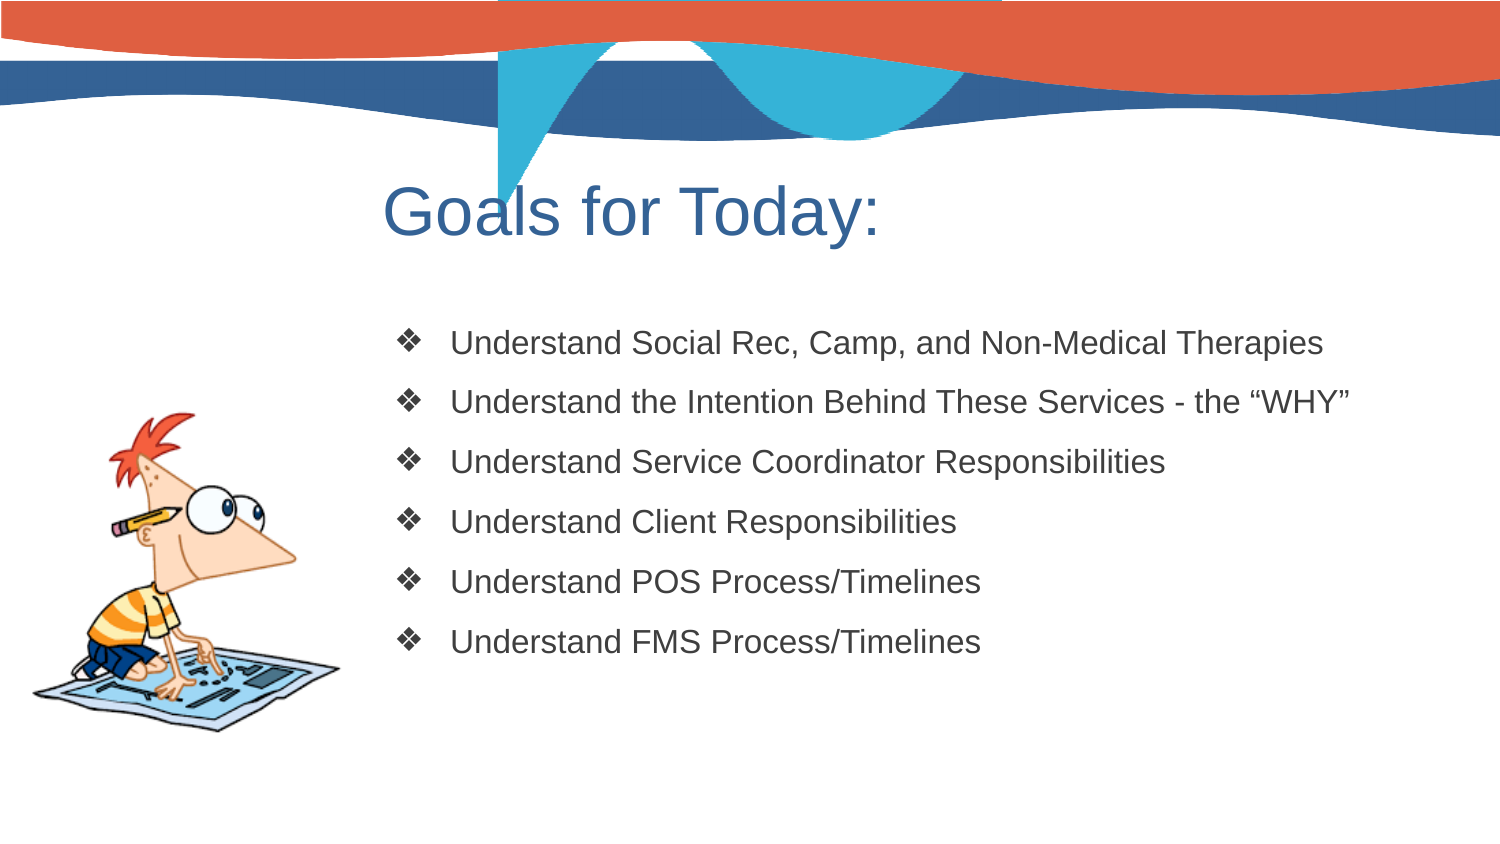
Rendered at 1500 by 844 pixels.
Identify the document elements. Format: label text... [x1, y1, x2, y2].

picture [30, 406, 348, 738]
list Understand Social Rec, Camp, and Non-Medical Therapies Understand the Intention Behind These Services - the “WHY” Understand Service Coordinator Responsibilities Understand Client Responsibilities Understand POS Process/Timelines Understand FMS Process/Timelines [362, 295, 1406, 706]
title Goals for Today: [371, 170, 1431, 260]
picture [0, 0, 1500, 170]
